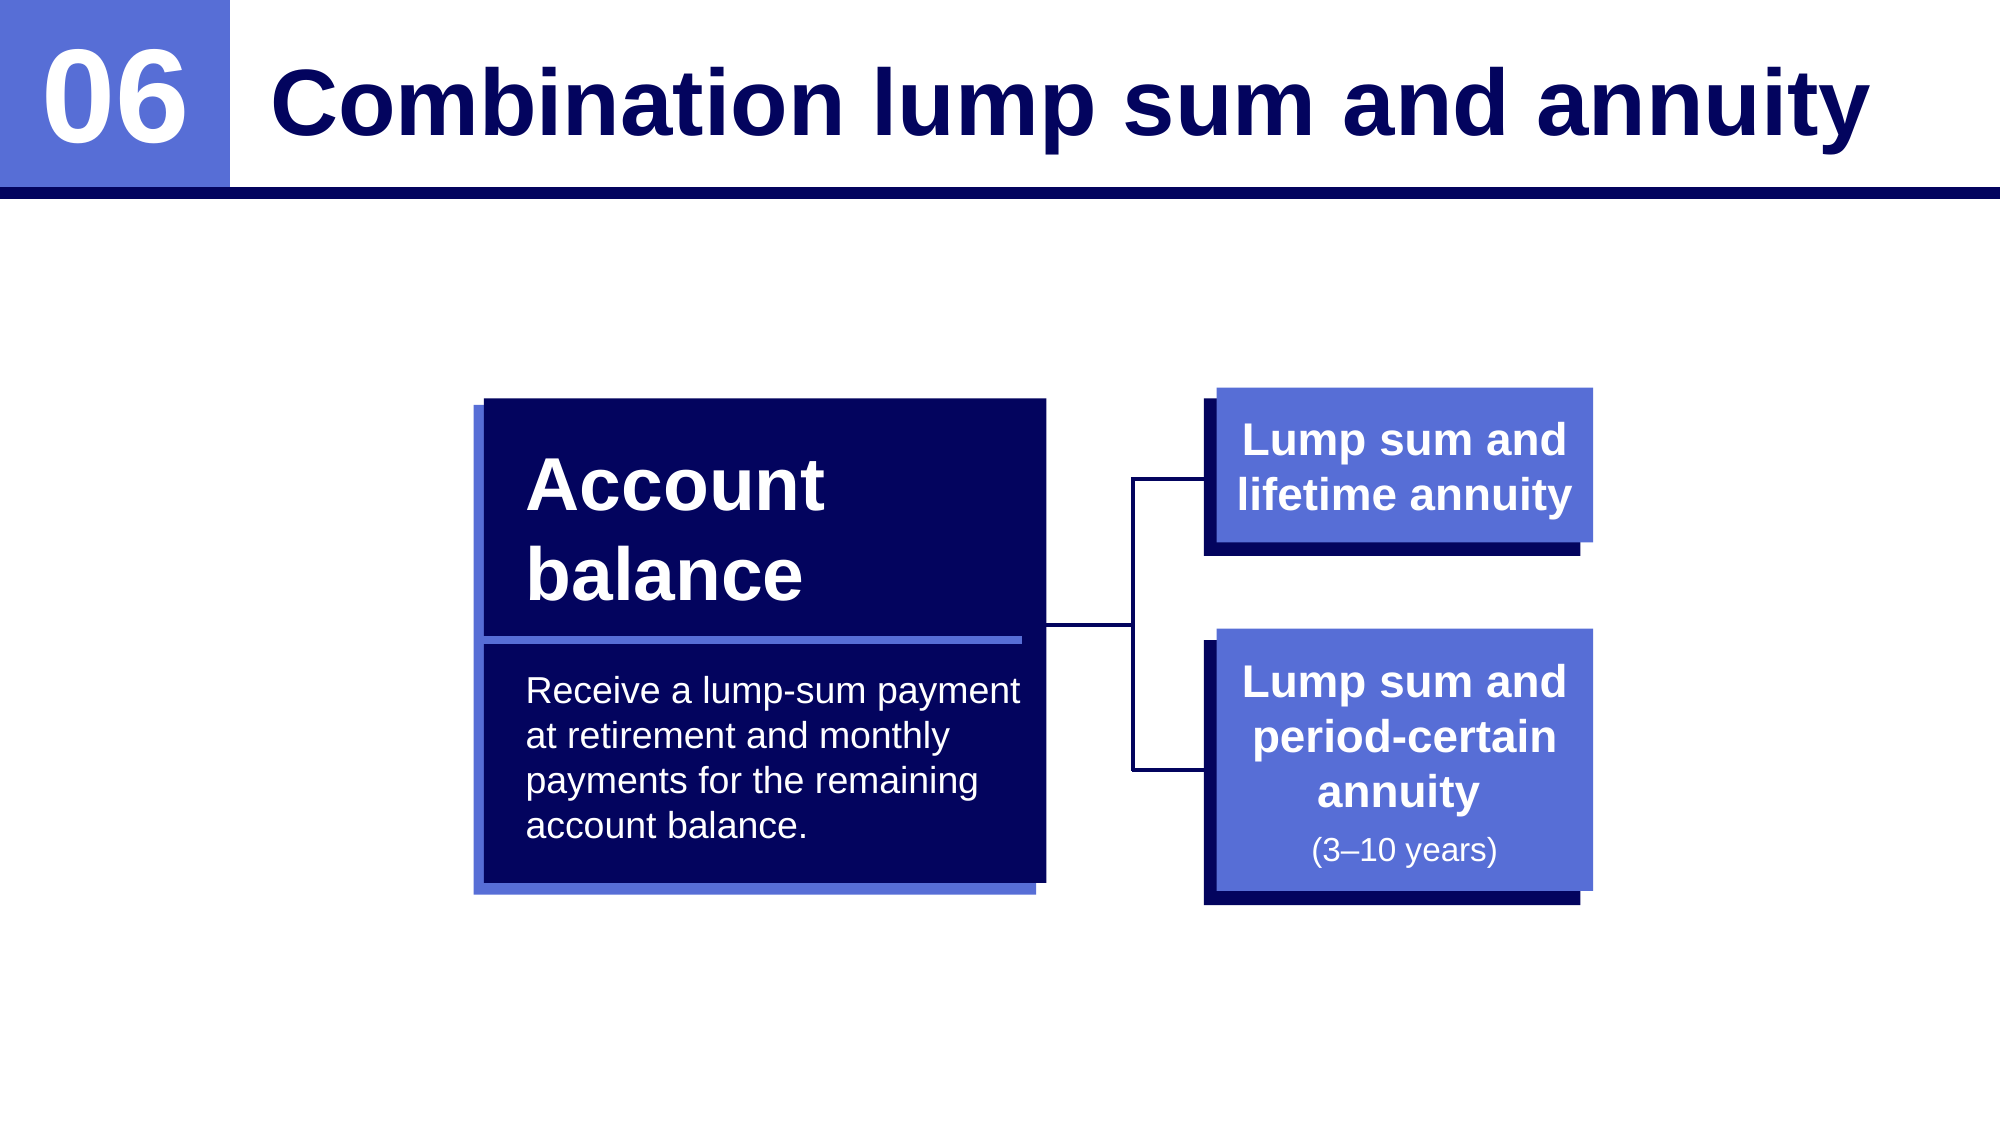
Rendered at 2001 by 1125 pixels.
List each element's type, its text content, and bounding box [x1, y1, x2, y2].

text_box [473, 404, 1037, 896]
text_box Lump sum and period-certain annuity (3–10 years) [1216, 628, 1594, 891]
text_box [1203, 397, 1216, 478]
text_box Account balance Receive a lump-sum payment at retirement and monthly payments for the remaining account balance. [483, 398, 1047, 883]
text_box [1203, 639, 1216, 770]
text_box [1203, 480, 1581, 557]
text_box [1203, 771, 1581, 906]
text_box Combination lump sum and annuity [255, 1, 1975, 192]
text_box [0, 0, 231, 187]
text_box 06 [25, 27, 205, 172]
text_box Lump sum and lifetime annuity [1216, 387, 1594, 543]
